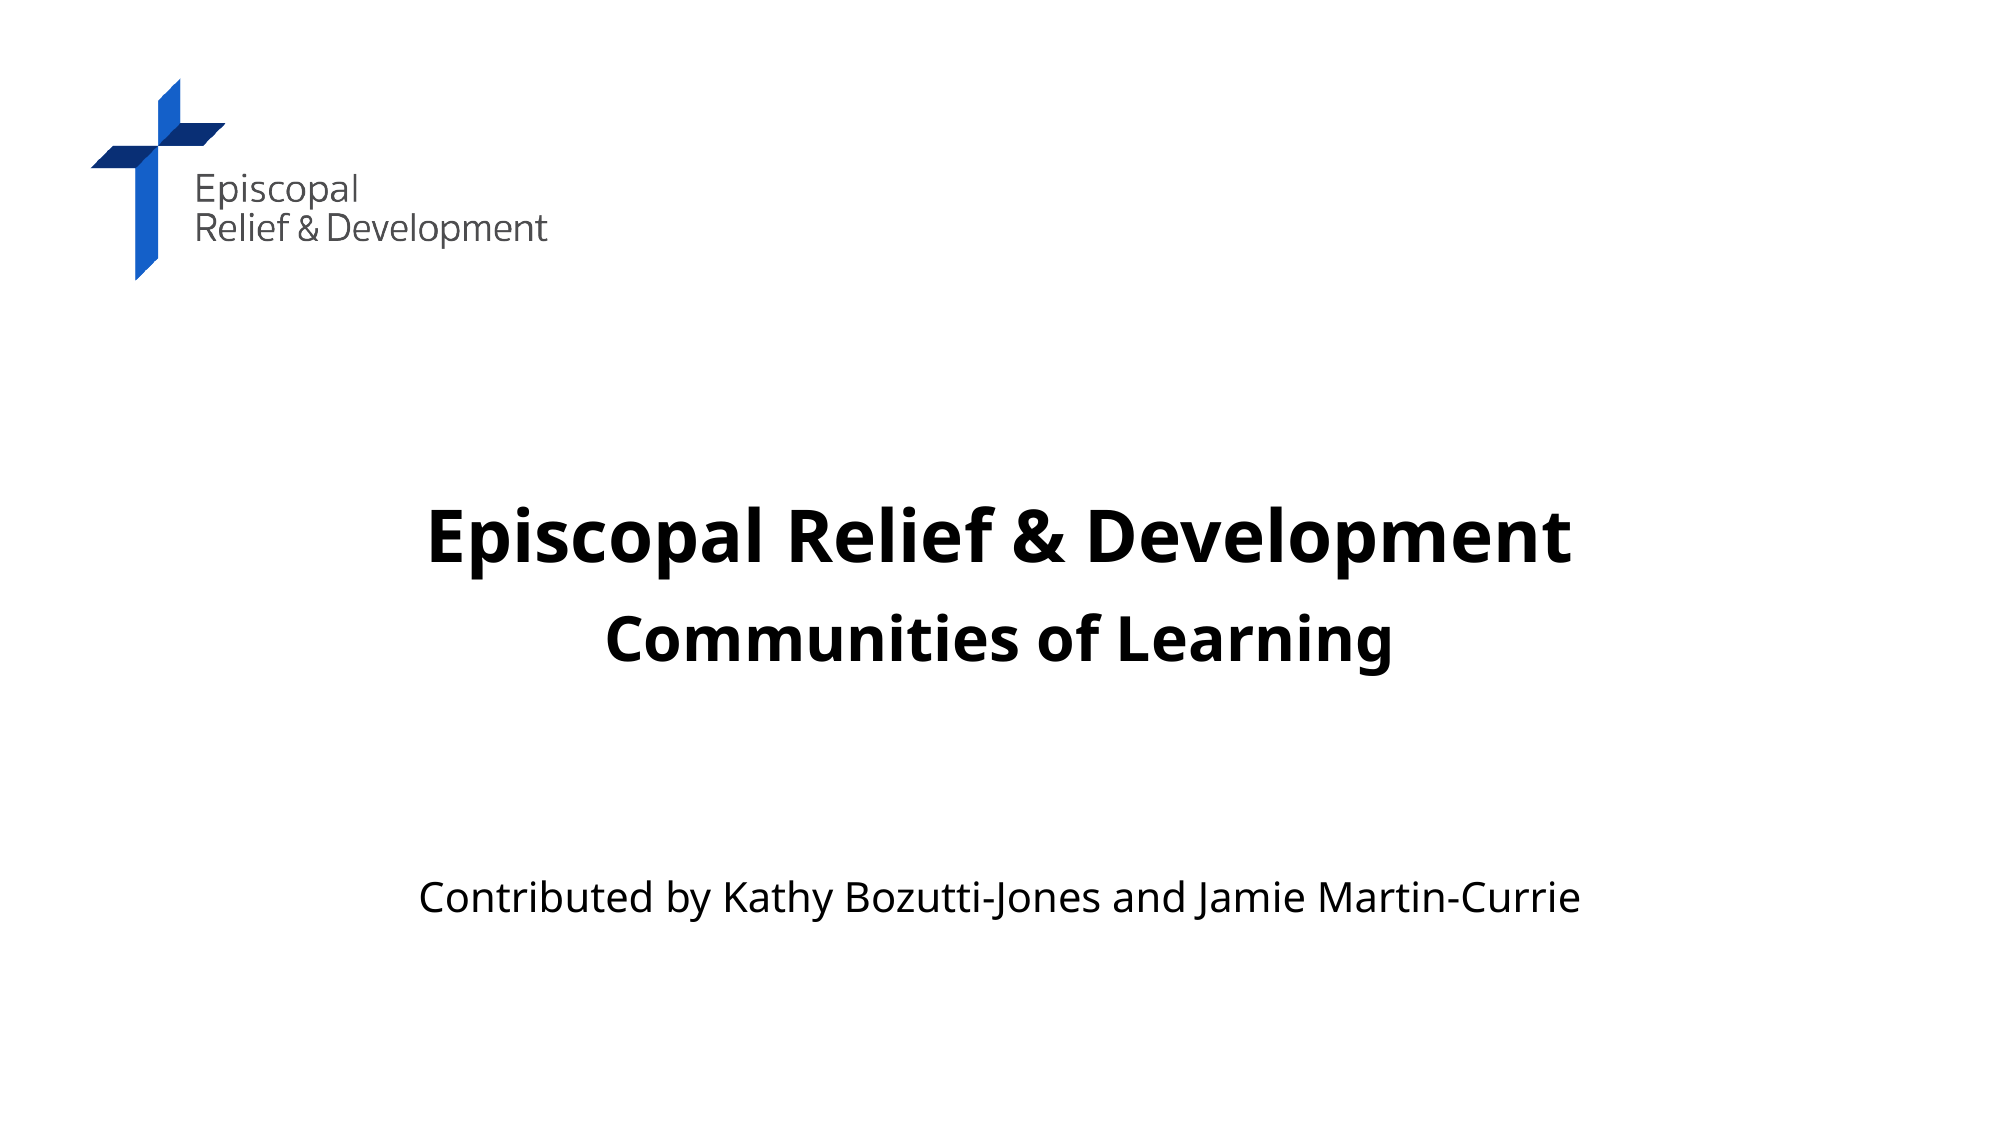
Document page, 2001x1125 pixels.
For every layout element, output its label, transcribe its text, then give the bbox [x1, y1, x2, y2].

picture [90, 78, 548, 281]
list Episcopal Relief & Development [307, 492, 1693, 591]
list Communities of Learning Contributed by Kathy Bozutti-Jones and Jamie Martin-Currie [307, 599, 1693, 699]
